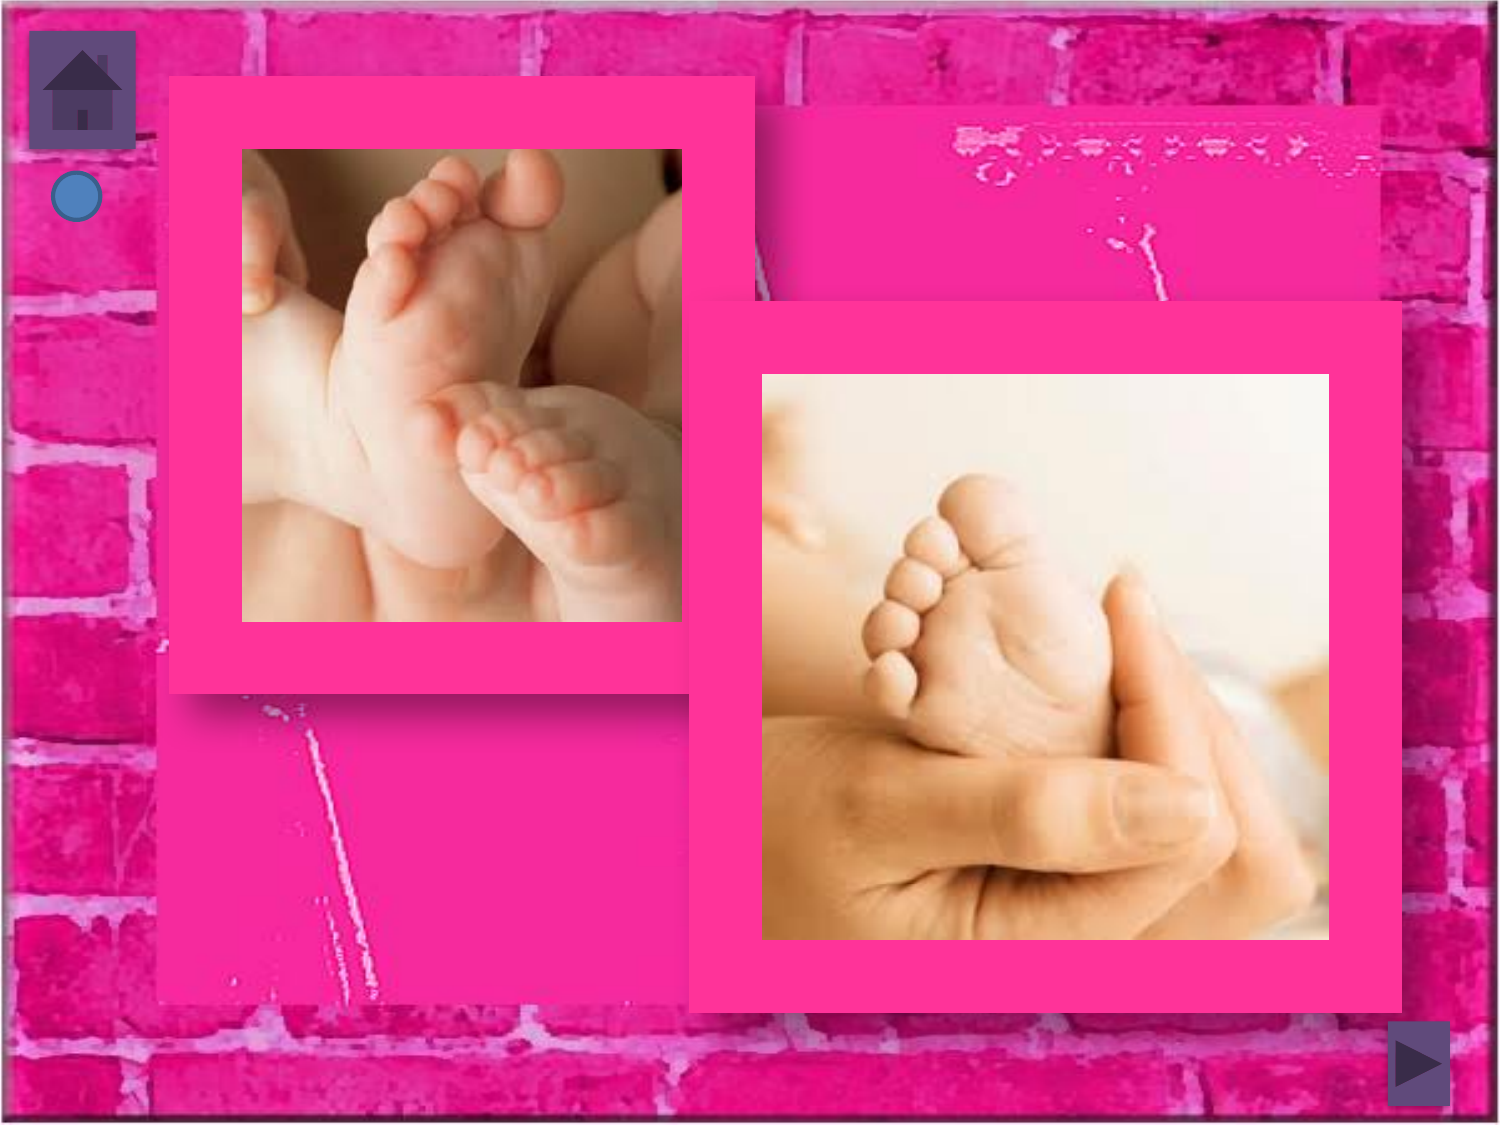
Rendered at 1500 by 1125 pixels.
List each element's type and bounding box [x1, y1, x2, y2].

text_box [1387, 1021, 1450, 1106]
text_box [29, 30, 136, 149]
picture [0, 0, 1500, 1125]
text_box [50, 170, 103, 222]
